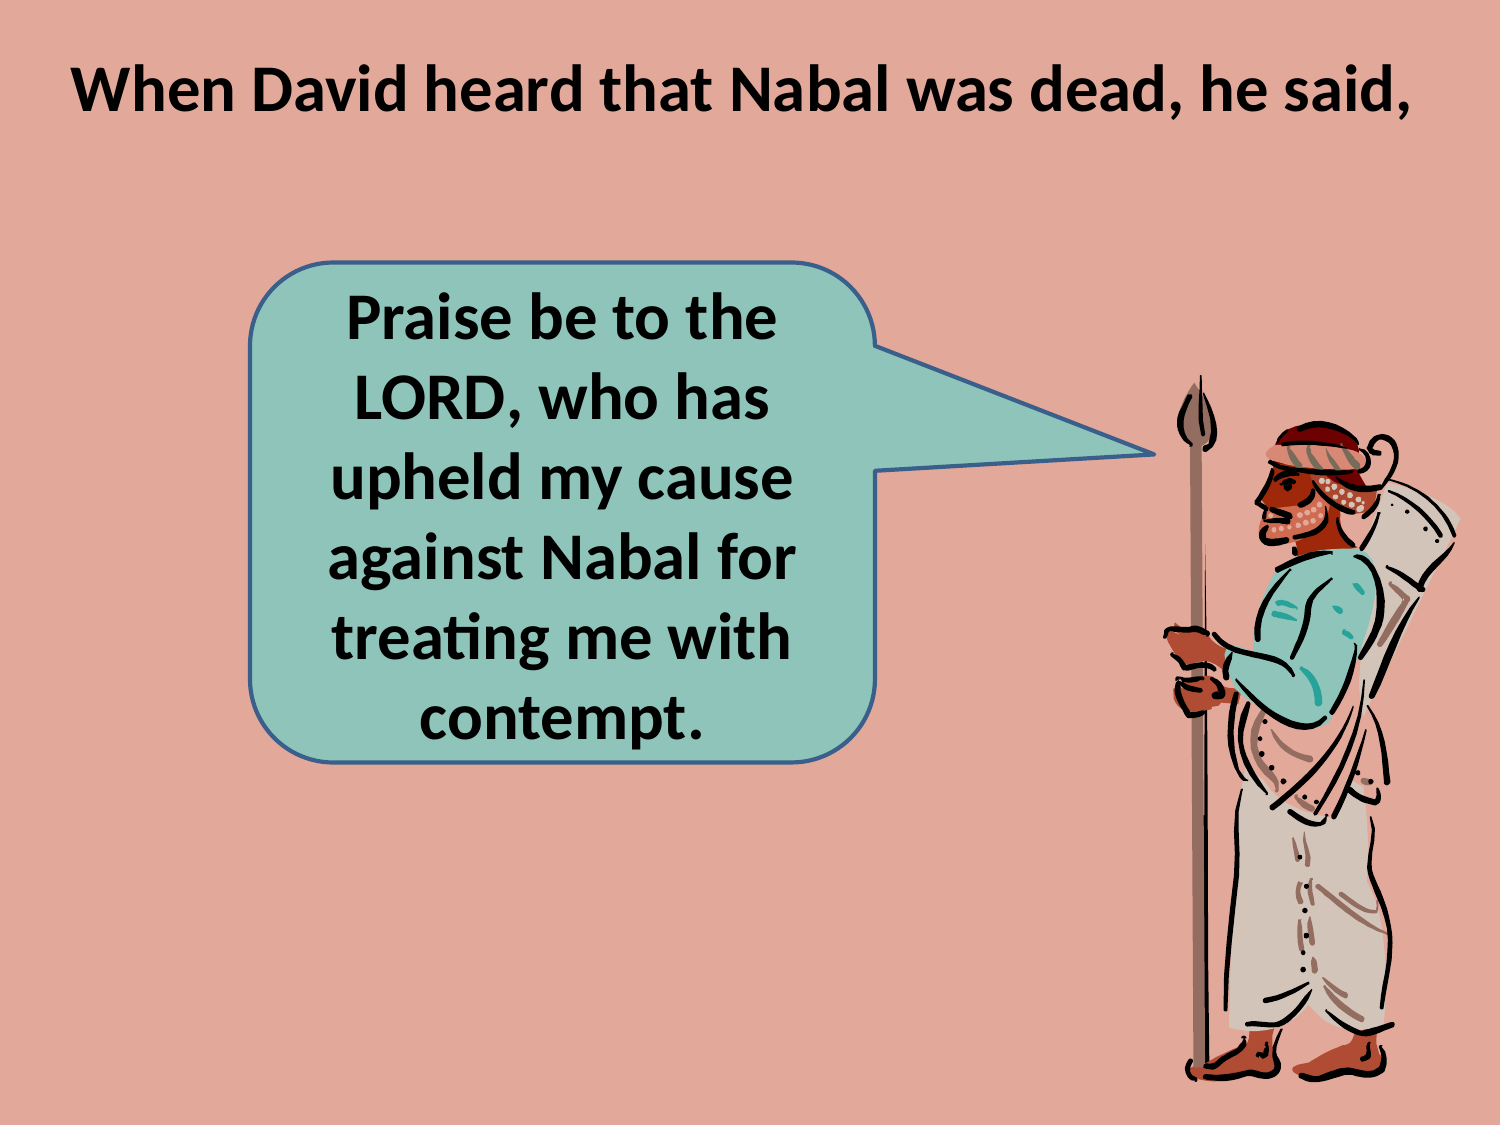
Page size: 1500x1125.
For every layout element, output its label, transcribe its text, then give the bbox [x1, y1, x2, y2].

list When David heard that Nabal was dead, he said, [50, 37, 1450, 125]
picture [1149, 374, 1461, 1088]
text_box Praise be to the Lord, who has upheld my cause against Nabal for treating me with contempt. [247, 260, 1144, 765]
